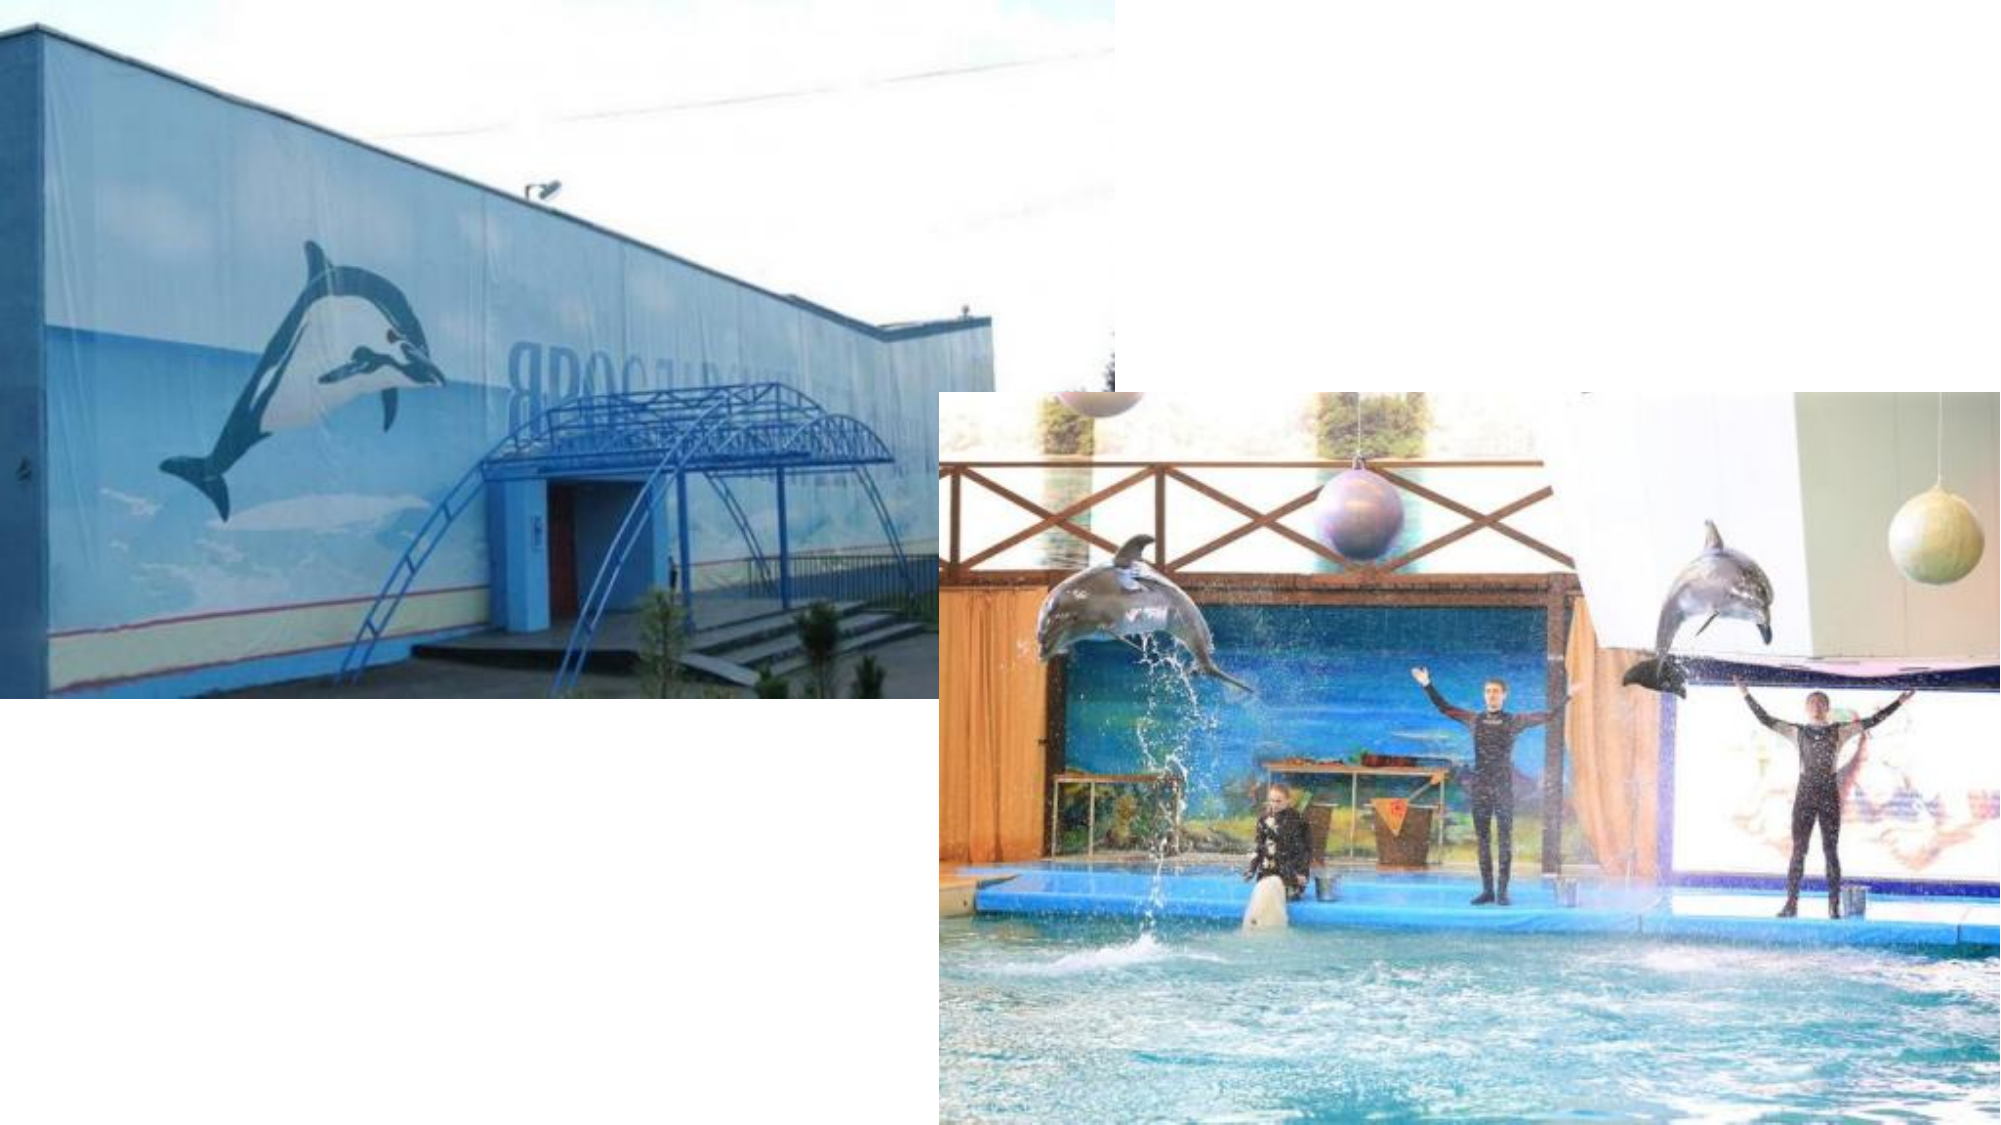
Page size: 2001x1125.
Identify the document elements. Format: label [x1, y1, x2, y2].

list [939, 392, 2000, 1125]
picture [0, 0, 1115, 699]
